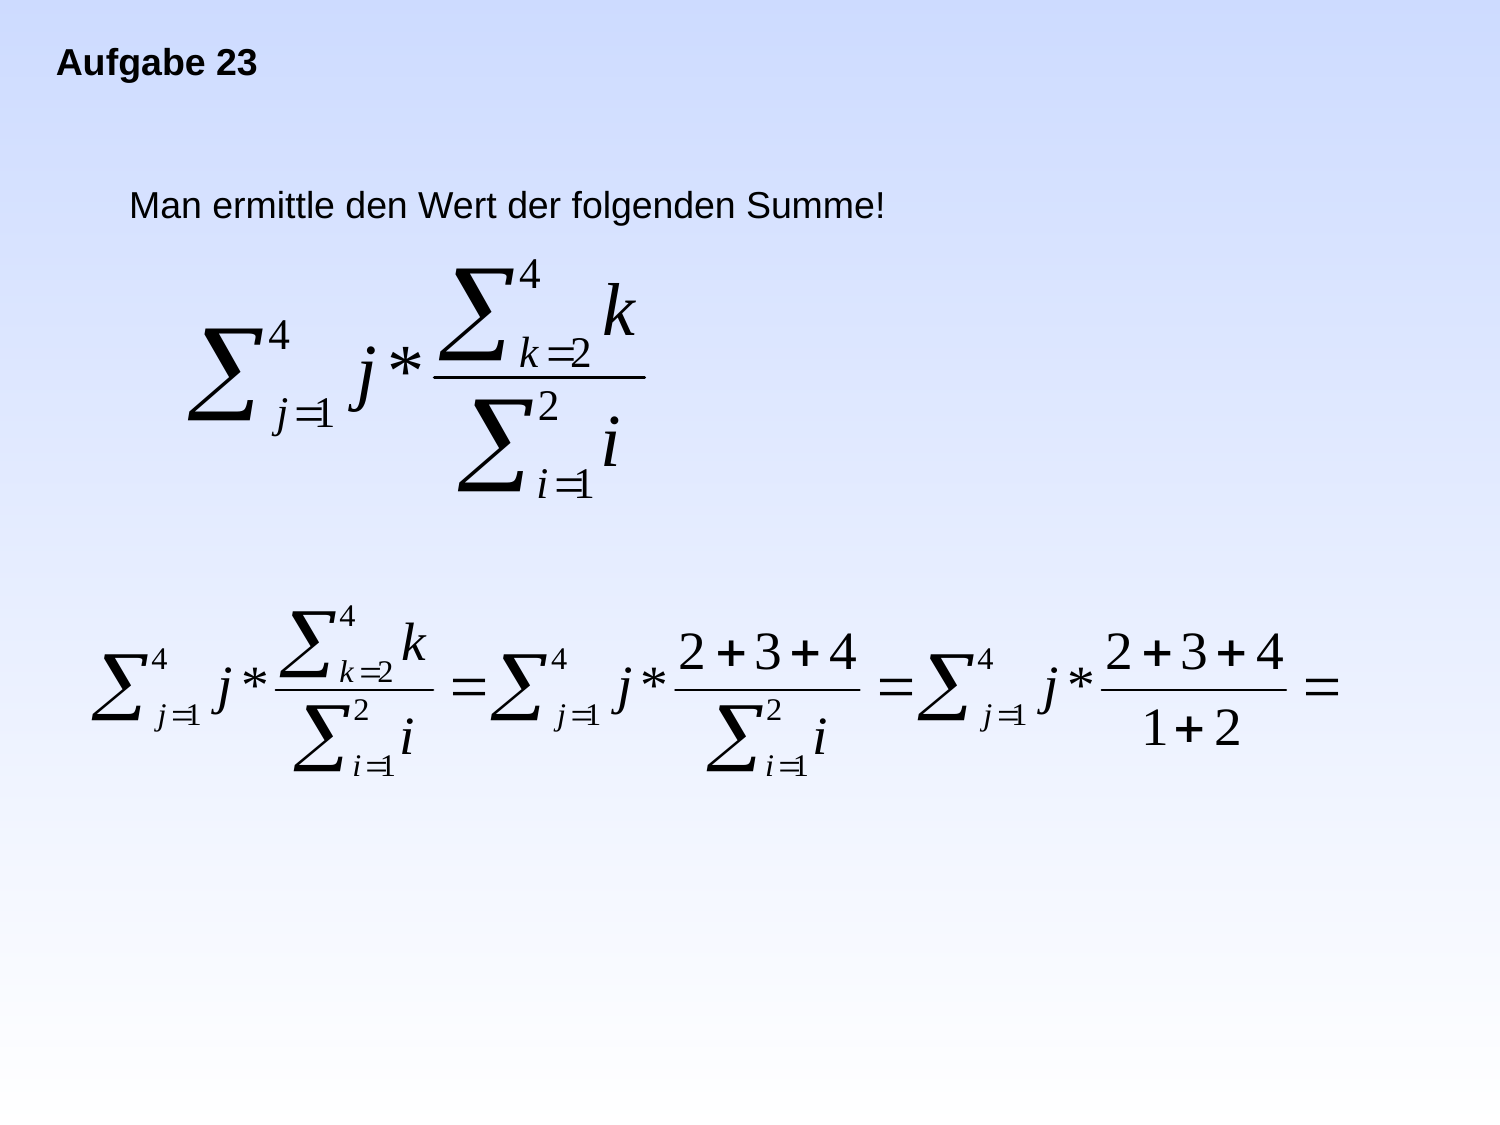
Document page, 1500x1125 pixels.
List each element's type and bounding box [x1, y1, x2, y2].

text_box [39, 173, 1500, 516]
text_box [41, 30, 361, 91]
text_box [83, 590, 1341, 789]
